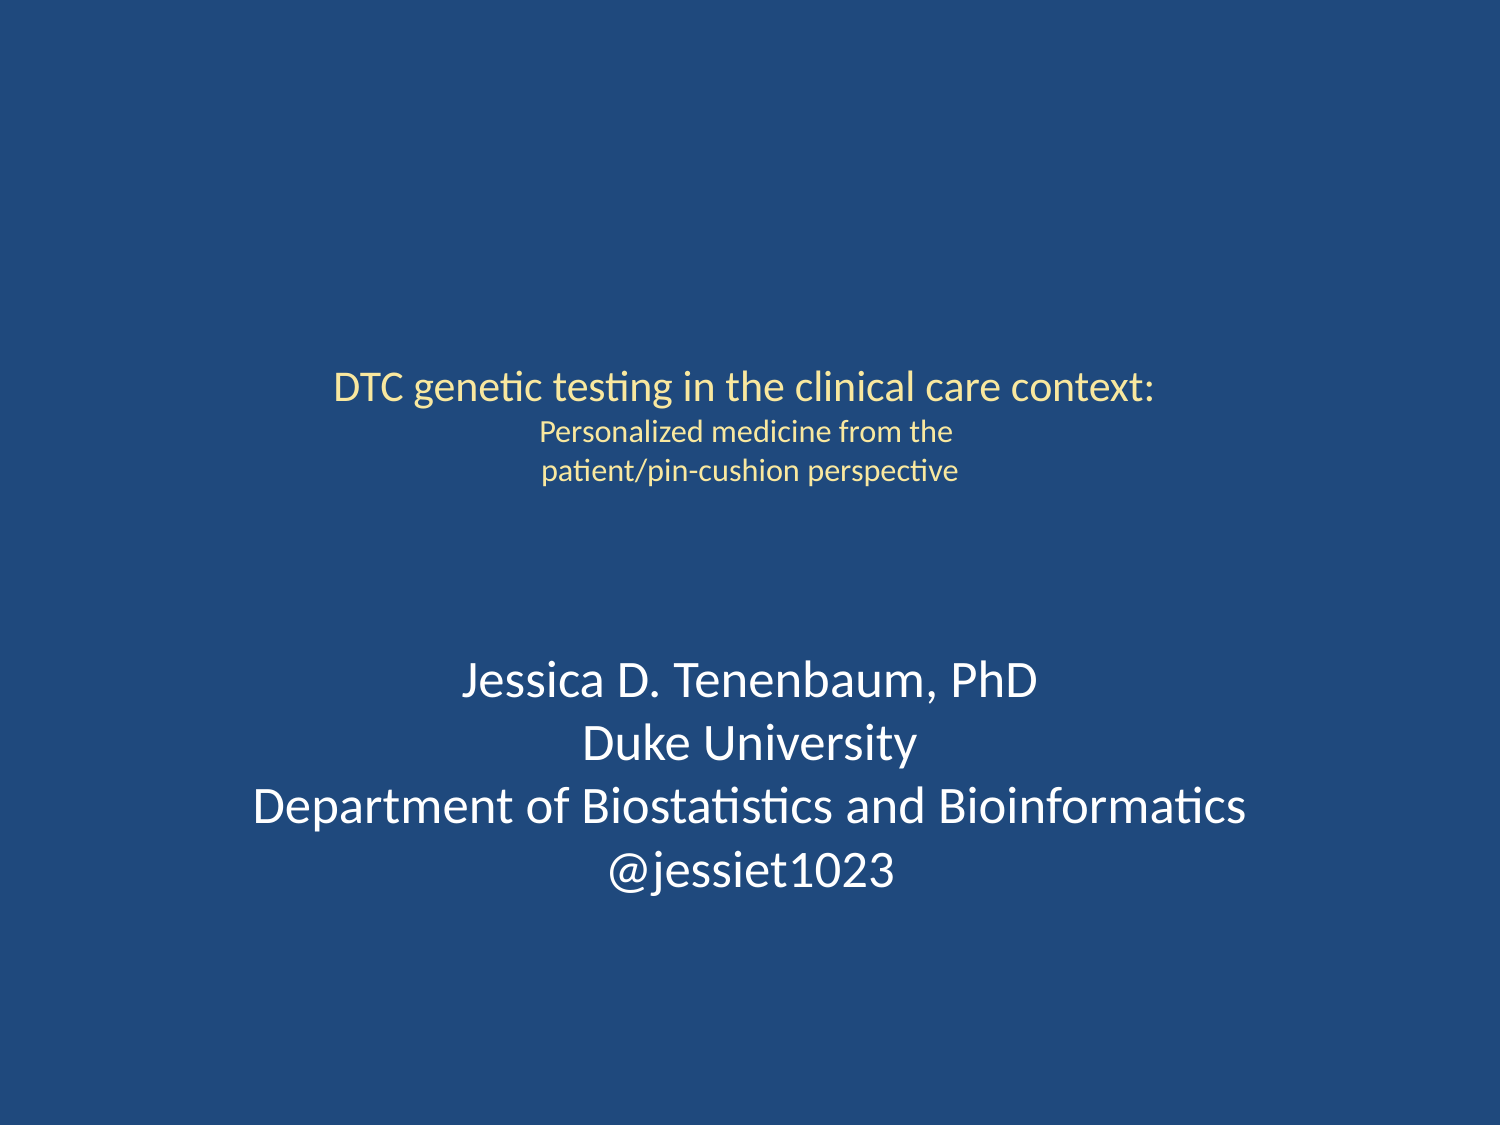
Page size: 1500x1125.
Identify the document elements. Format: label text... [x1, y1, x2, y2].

subtitle Jessica D. Tenenbaum, PhD Duke University Department of Biostatistics and Bioinformatics @jessiet1023 [225, 637, 1275, 925]
title DTC genetic testing in the clinical care context: Personalized medicine from the patient/pin-cushion perspective [112, 349, 1388, 591]
